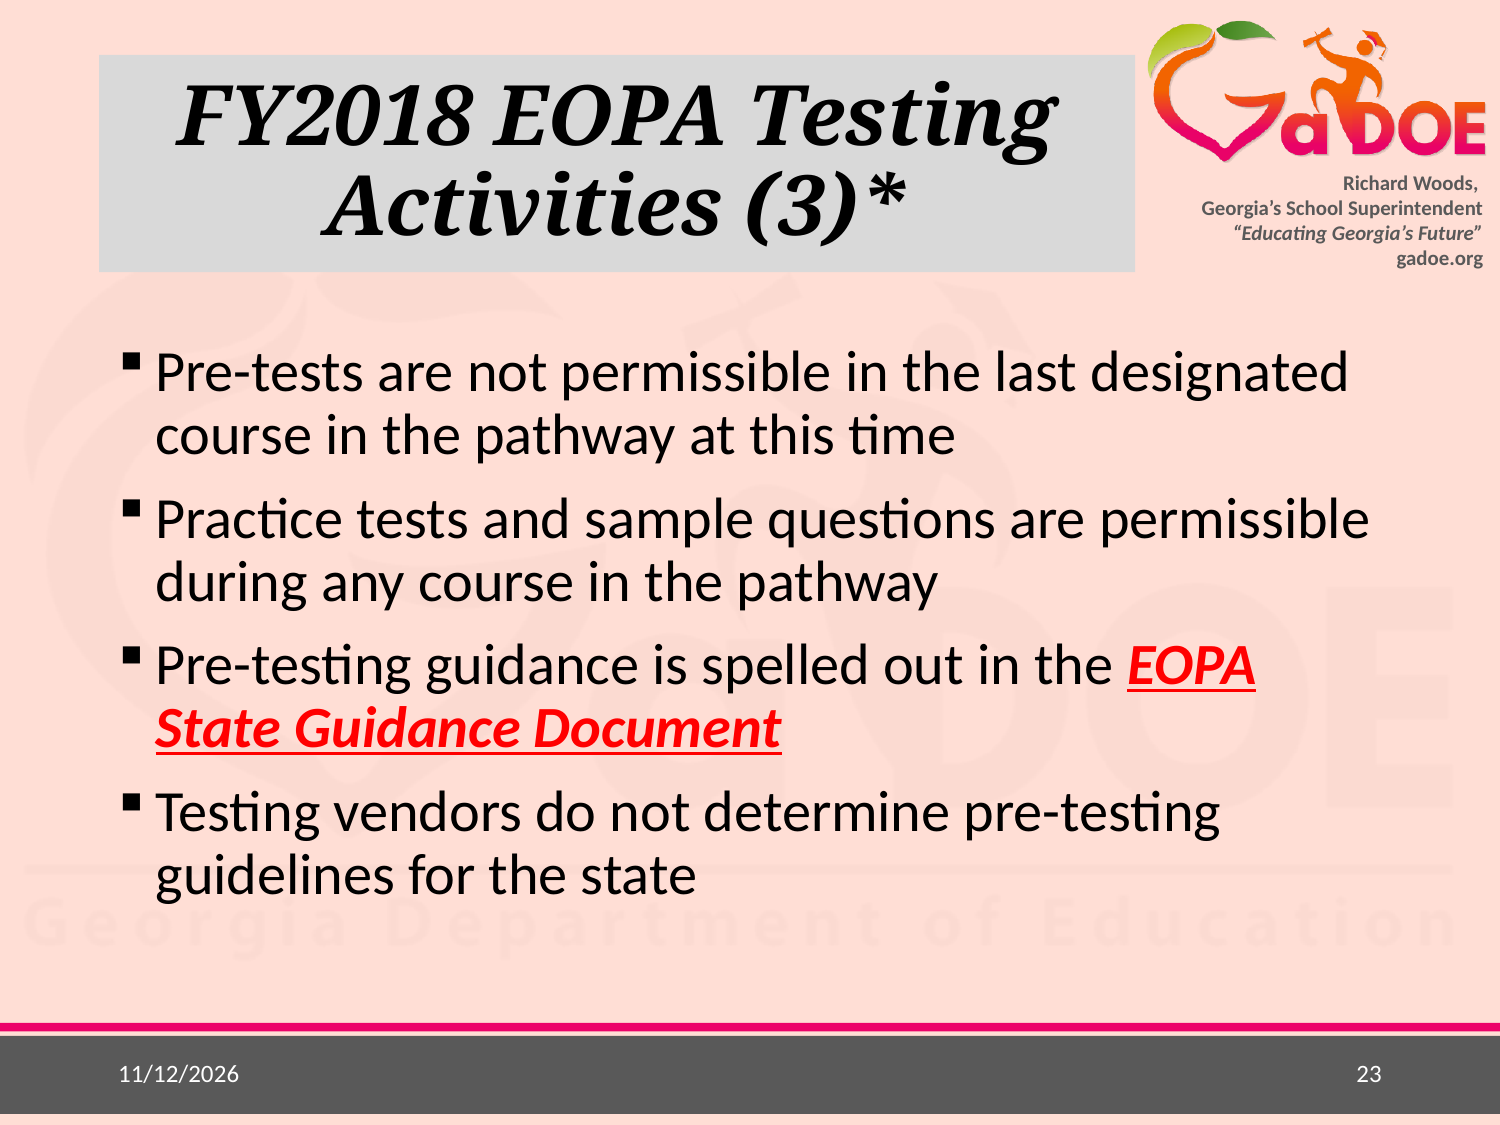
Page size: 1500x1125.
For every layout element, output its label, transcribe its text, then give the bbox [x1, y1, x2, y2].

title FY2018 EOPA Testing Activities (3)* [99, 54, 1136, 273]
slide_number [103, 1042, 441, 1103]
list Pre-tests are not permissible in the last designated course in the pathway at this time Practice tests and sample questions are permissible during any course in the pathway Pre-testing guidance is spelled out in the EOPA State Guidance Document Testing vendors do not determine pre-testing guidelines for the state [103, 333, 1397, 1014]
picture [19, 235, 1473, 980]
picture [1135, 8, 1499, 164]
slide_number 23 [1059, 1042, 1397, 1103]
